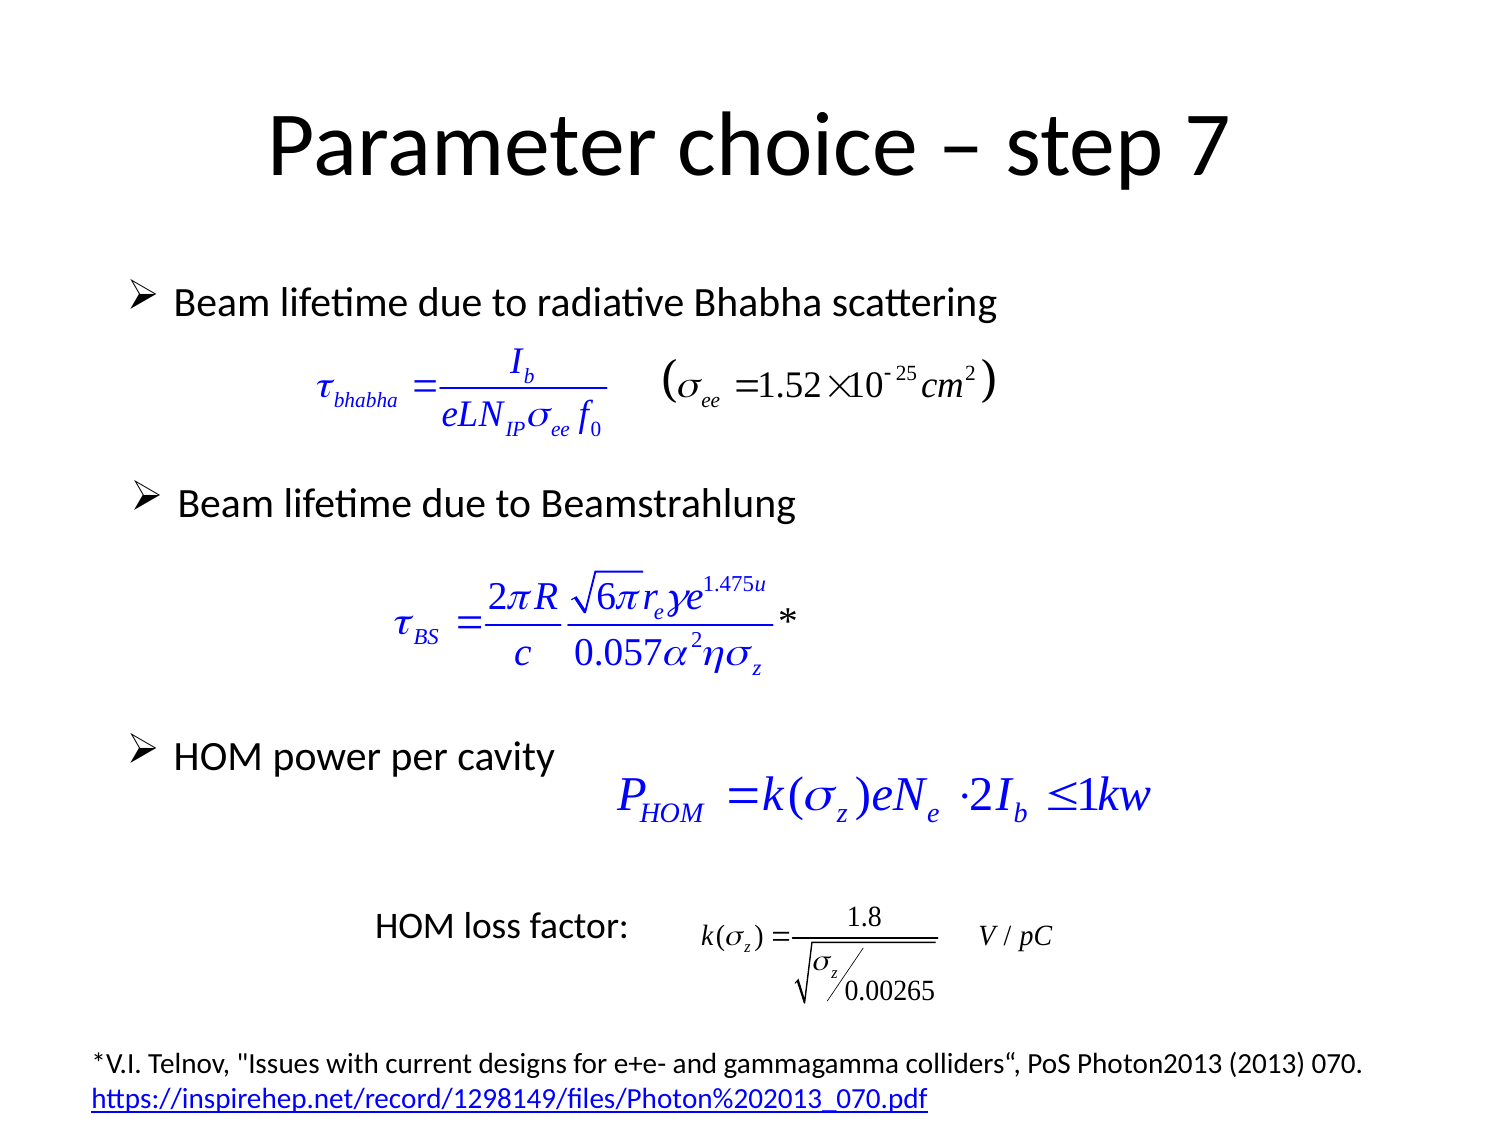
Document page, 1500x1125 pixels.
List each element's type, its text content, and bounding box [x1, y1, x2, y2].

text_box HOM power per cavity [112, 720, 904, 786]
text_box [607, 761, 1159, 835]
text_box Beam lifetime due to radiative Bhabha scattering [112, 267, 1282, 332]
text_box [389, 562, 804, 685]
text_box HOM loss factor: [360, 893, 715, 953]
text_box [312, 337, 999, 445]
text_box Beam lifetime due to Beamstrahlung [115, 468, 812, 533]
title Parameter choice – step 7 [75, 45, 1425, 233]
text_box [696, 898, 1060, 1010]
text_box *V.I. Telnov, "Issues with current designs for e+e- and gammagamma colliders“, PoS Photon2013 (2013) 070. https://inspirehep.net/record/1298149/files/Photon%202013_070.pdf [76, 1037, 1483, 1122]
